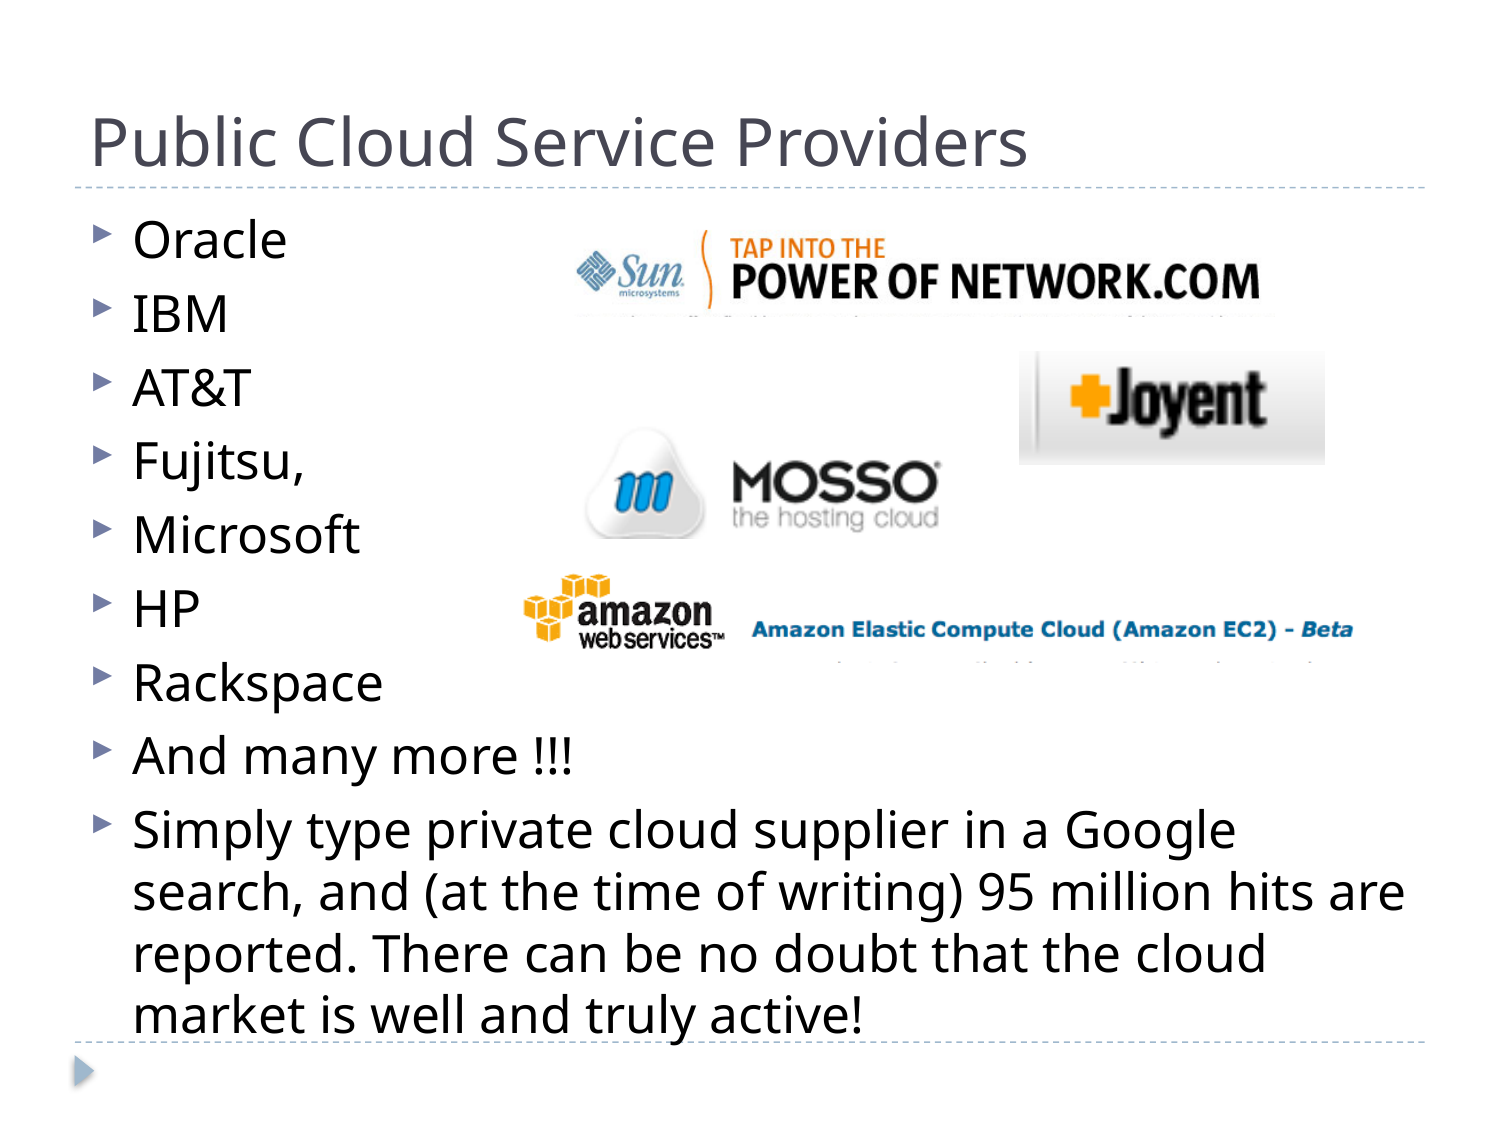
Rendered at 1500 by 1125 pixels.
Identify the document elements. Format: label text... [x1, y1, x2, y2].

list Oracle IBM AT&T Fujitsu, Microsoft HP Rackspace And many more !!! Simply type private cloud supplier in a Google search, and (at the time of writing) 95 million hits are reported. There can be no doubt that the cloud market is well and truly active! [75, 200, 1425, 1055]
picture [503, 550, 1394, 663]
title Public Cloud Service Providers [75, 24, 1425, 188]
picture [550, 421, 987, 539]
picture [562, 222, 1275, 317]
picture [1019, 351, 1325, 465]
